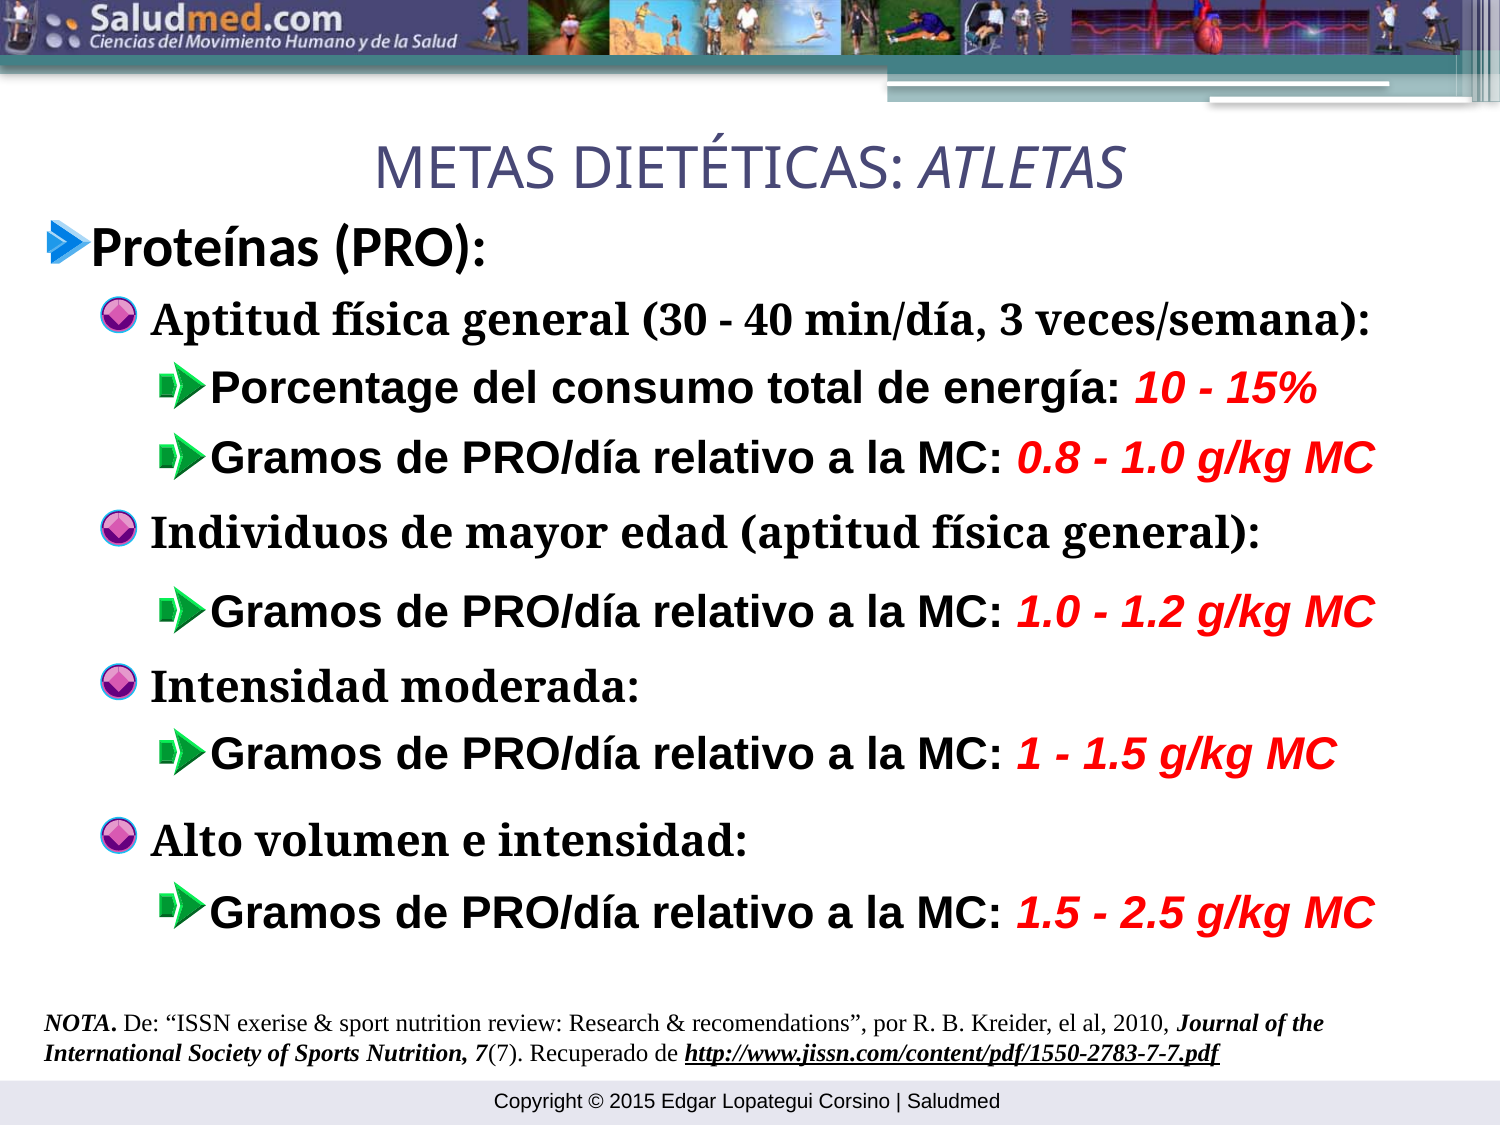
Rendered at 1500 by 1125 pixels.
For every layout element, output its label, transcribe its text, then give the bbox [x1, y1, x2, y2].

picture [159, 881, 207, 930]
text_box Porcentage del consumo total de energía: 10 - 15% [195, 356, 1424, 421]
text_box Proteínas (PRO): [76, 208, 1442, 286]
picture [0, 0, 1460, 55]
text_box Gramos de PRO/día relativo a la MC: 0.8 - 1.0 g/kg MC [195, 427, 1424, 492]
picture [100, 509, 146, 555]
text_box METAS DIETÉTICAS: ATLETAS [17, 125, 1483, 185]
picture [159, 361, 207, 410]
picture [159, 727, 207, 776]
picture [100, 816, 146, 862]
text_box Gramos de PRO/día relativo a la MC: 1.0 - 1.2 g/kg MC [195, 580, 1424, 645]
text_box Individuos de mayor edad (aptitud física general): [135, 497, 1447, 566]
picture [100, 662, 146, 709]
text_box Gramos de PRO/día relativo a la MC: 1 - 1.5 g/kg MC [195, 722, 1424, 787]
text_box Alto volumen e intensidad: [135, 805, 1447, 873]
picture [100, 296, 146, 342]
text_box Intensidad moderada: [135, 651, 1447, 719]
text_box Aptitud física general (30 - 40 min/día, 3 veces/semana): [135, 284, 1447, 352]
picture [159, 585, 207, 634]
text_box Gramos de PRO/día relativo a la MC: 1.5 - 2.5 g/kg MC [194, 881, 1423, 946]
picture [46, 219, 92, 265]
picture [159, 432, 207, 481]
text_box NOTA. De: “ISSN exerise & sport nutrition review: Research & recomendations”, por R. B. Kreider, el al, 2010, Journal of the International Society of Sports Nutrition, 7(7). Recuperado de http://www.jissn.com/content/pdf/1550-2783-7-7.pdf [29, 999, 1471, 1071]
